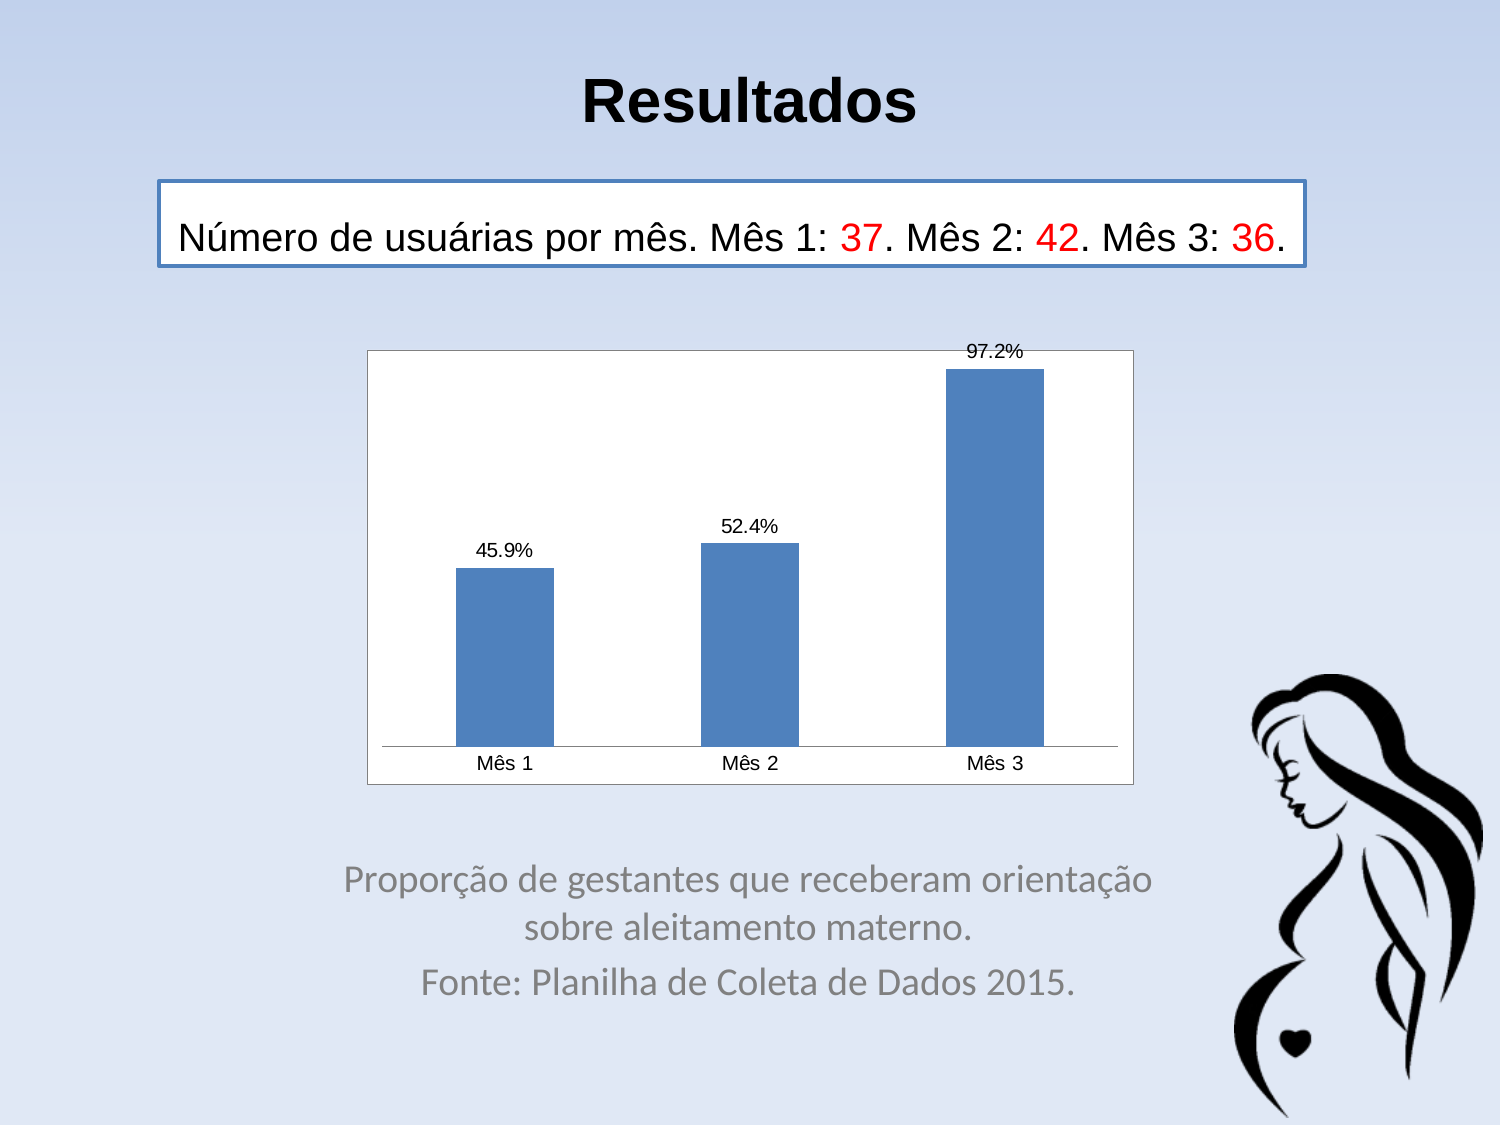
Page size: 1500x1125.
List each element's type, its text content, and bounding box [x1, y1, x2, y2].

picture [1234, 673, 1484, 1118]
text_box Número de usuárias por mês. Mês 1: 37. Mês 2: 42. Mês 3: 36. [157, 179, 1307, 268]
chart [366, 340, 1134, 785]
text_box Proporção de gestantes que receberam orientação sobre aleitamento materno. Fonte: Planilha de Coleta de Dados 2015. [329, 845, 1169, 1071]
text_box Resultados [53, 52, 1447, 142]
